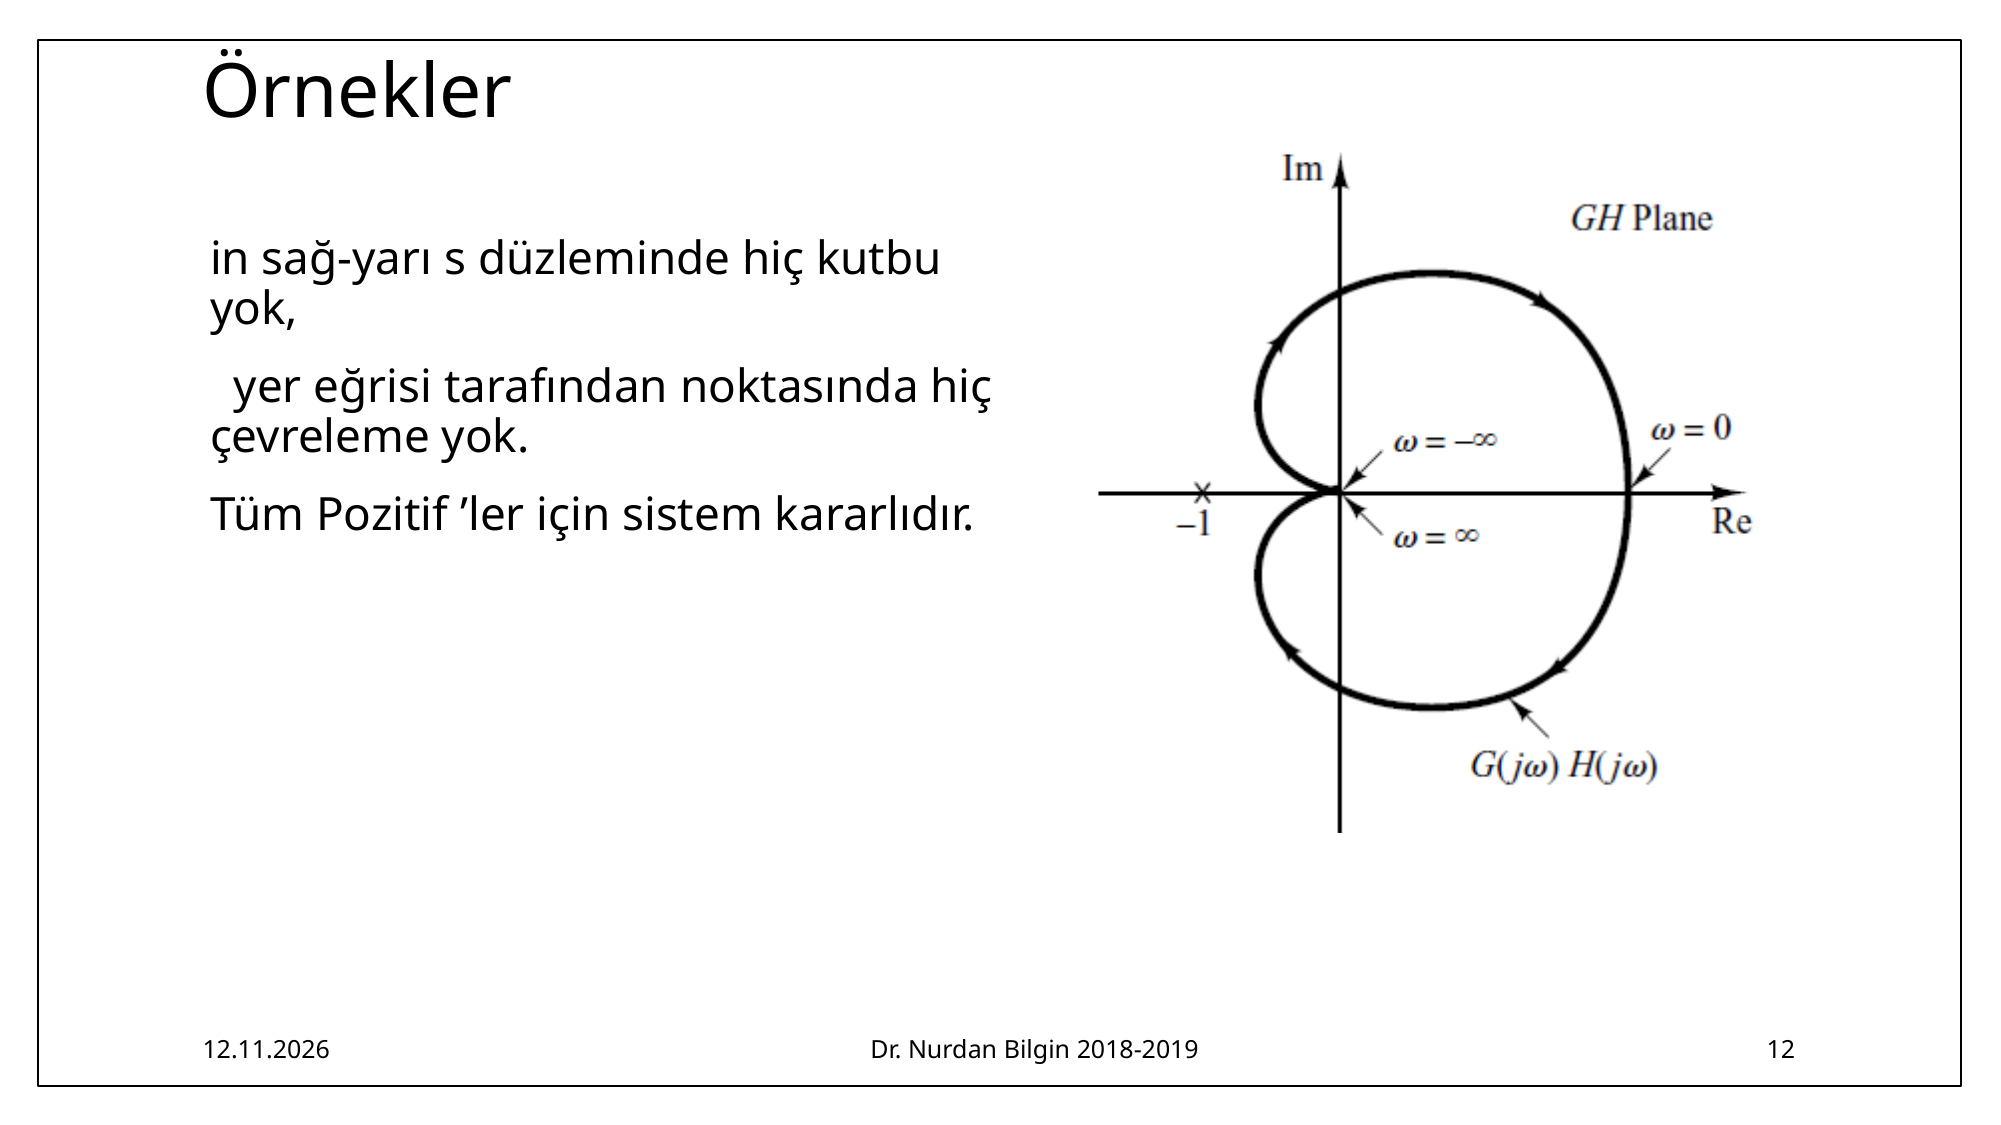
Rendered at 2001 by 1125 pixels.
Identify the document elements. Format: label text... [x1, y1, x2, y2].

footer Dr. Nurdan Bilgin 2018-2019 [647, 1020, 1422, 1081]
slide_number 12 [1530, 1020, 1811, 1081]
title Örnekler [187, 59, 1808, 128]
picture [1076, 127, 1806, 833]
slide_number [187, 1020, 570, 1081]
